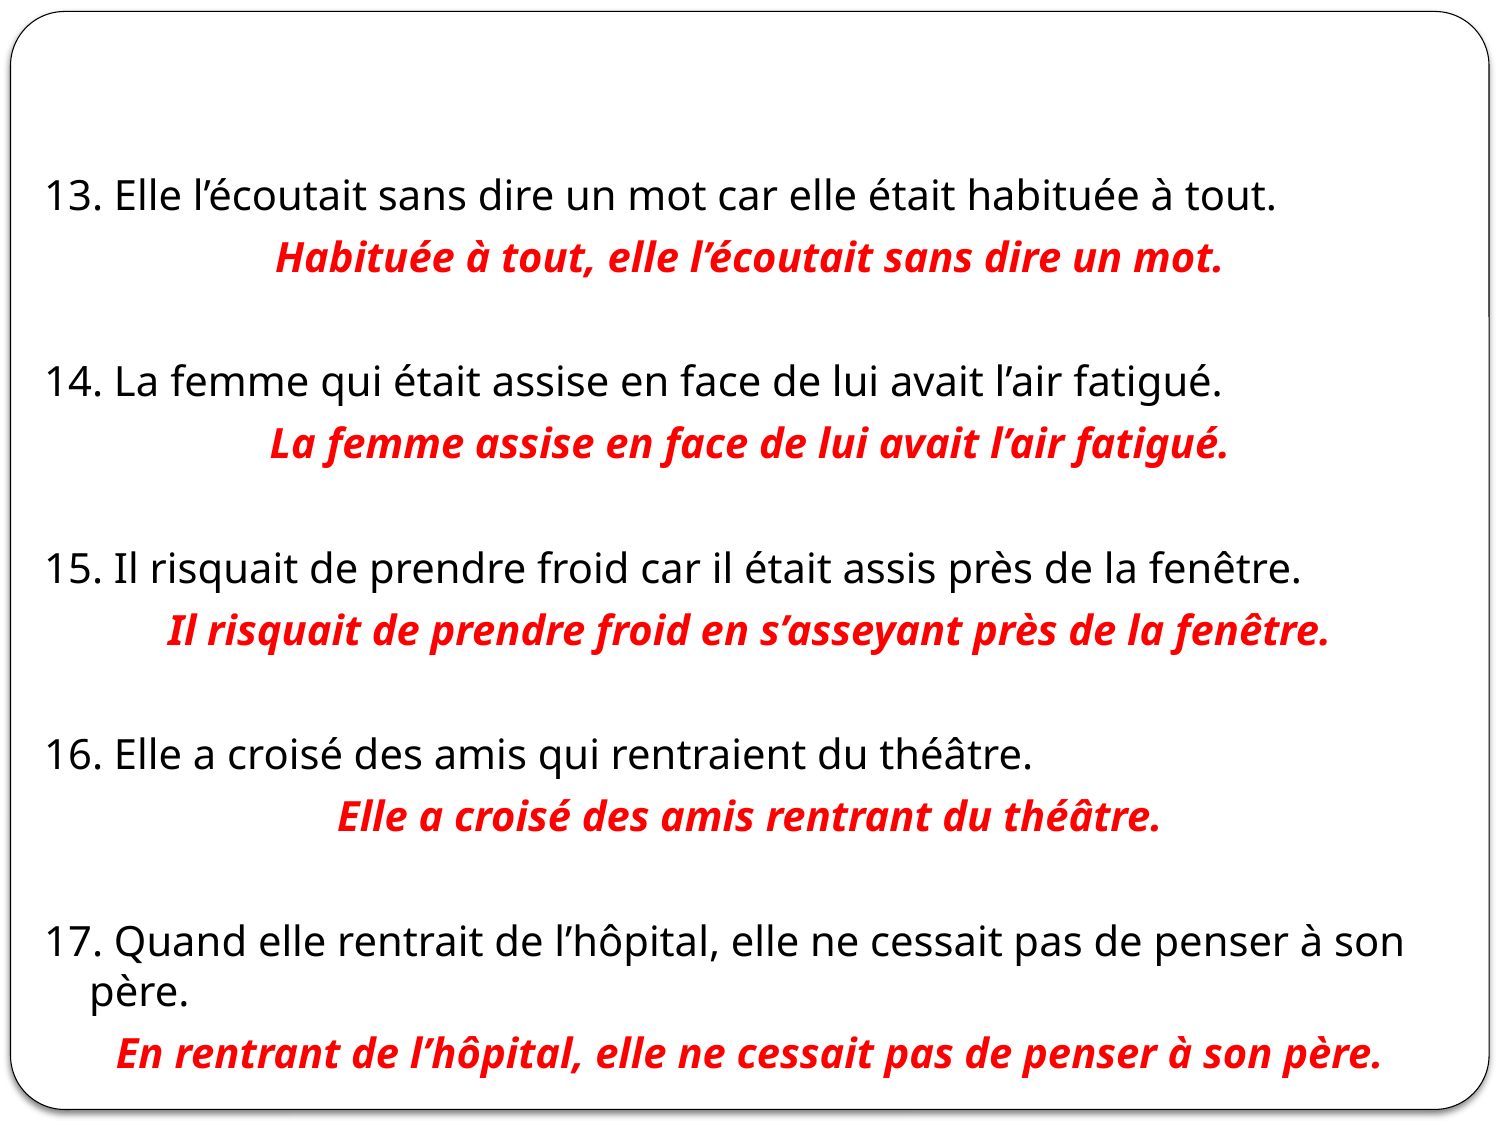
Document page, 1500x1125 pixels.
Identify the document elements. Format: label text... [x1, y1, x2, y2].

list 13. Elle l’écoutait sans dire un mot car elle était habituée à tout. Habituée à tout, elle l’écoutait sans dire un mot. 14. La femme qui était assise en face de lui avait l’air fatigué. La femme assise en face de lui avait l’air fatigué. 15. Il risquait de prendre froid car il était assis près de la fenêtre. Il risquait de prendre froid en s’asseyant près de la fenêtre. 16. Elle a croisé des amis qui rentraient du théâtre. Elle a croisé des amis rentrant du théâtre. 17. Quand elle rentrait de l’hôpital, elle ne cessait pas de penser à son père. En rentrant de l’hôpital, elle ne cessait pas de penser à son père. [29, 160, 1471, 1094]
